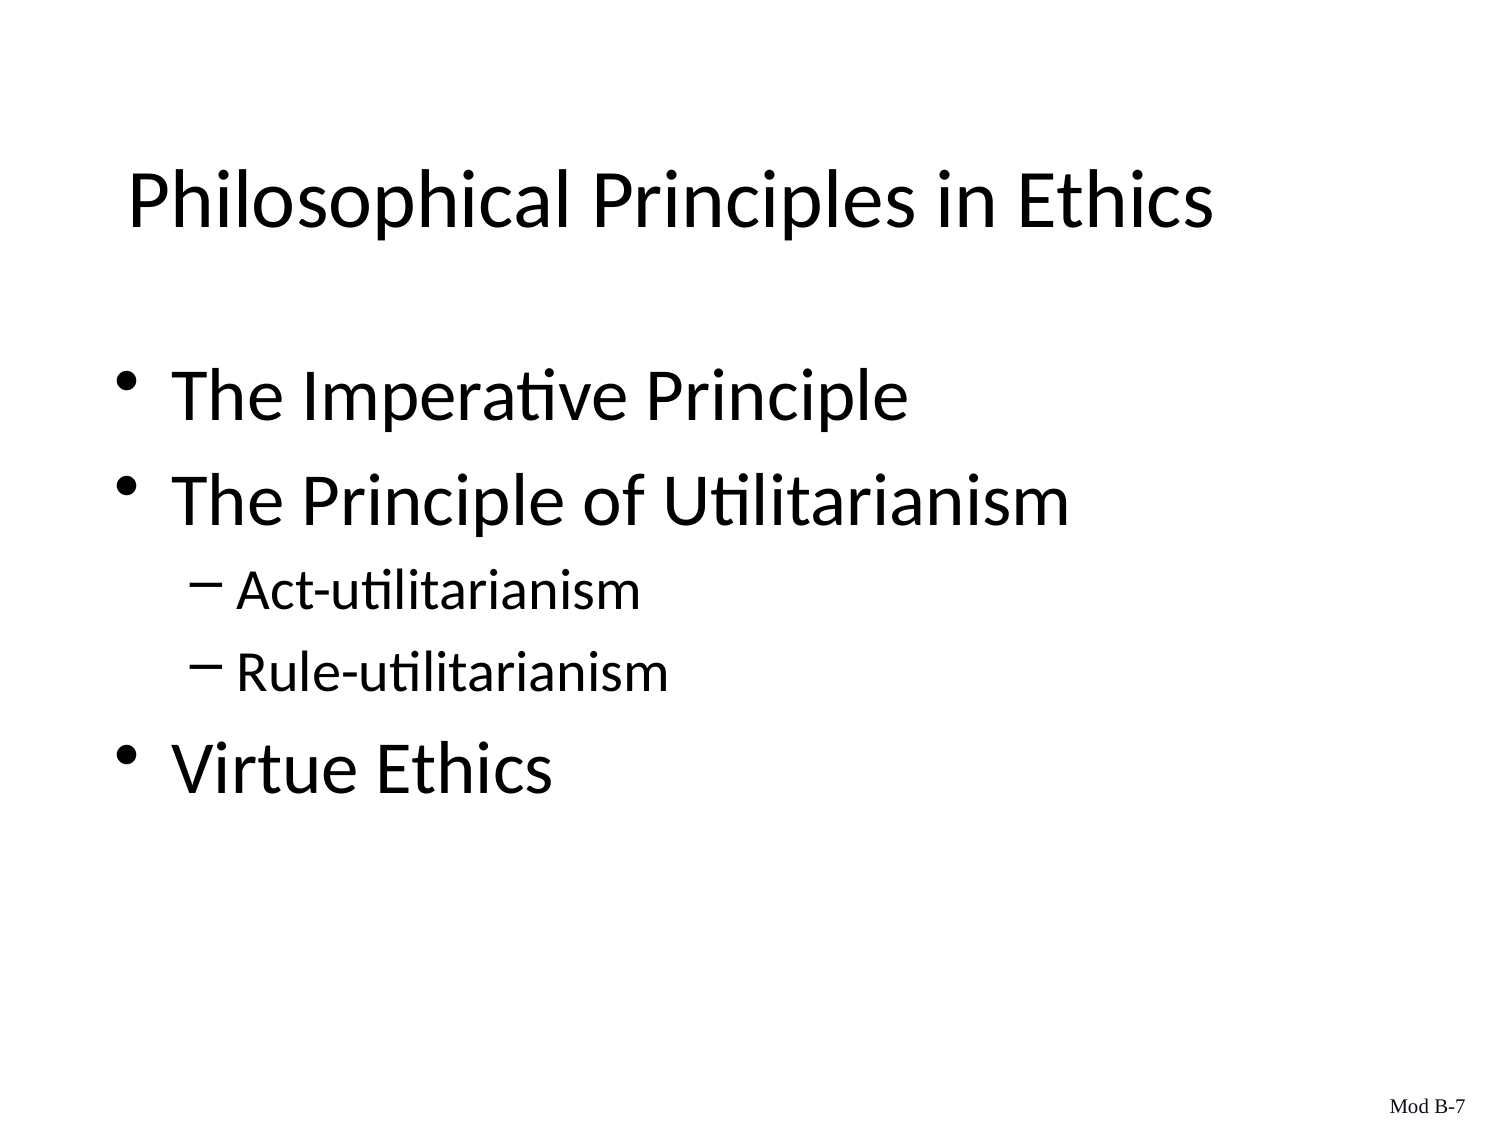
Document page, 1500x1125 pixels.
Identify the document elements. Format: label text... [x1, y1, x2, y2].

title Philosophical Principles in Ethics [112, 99, 1288, 288]
text_box Mod B-7 [1374, 1084, 1500, 1125]
list The Imperative Principle The Principle of Utilitarianism Act-utilitarianism Rule-utilitarianism Virtue Ethics [99, 337, 1375, 1013]
